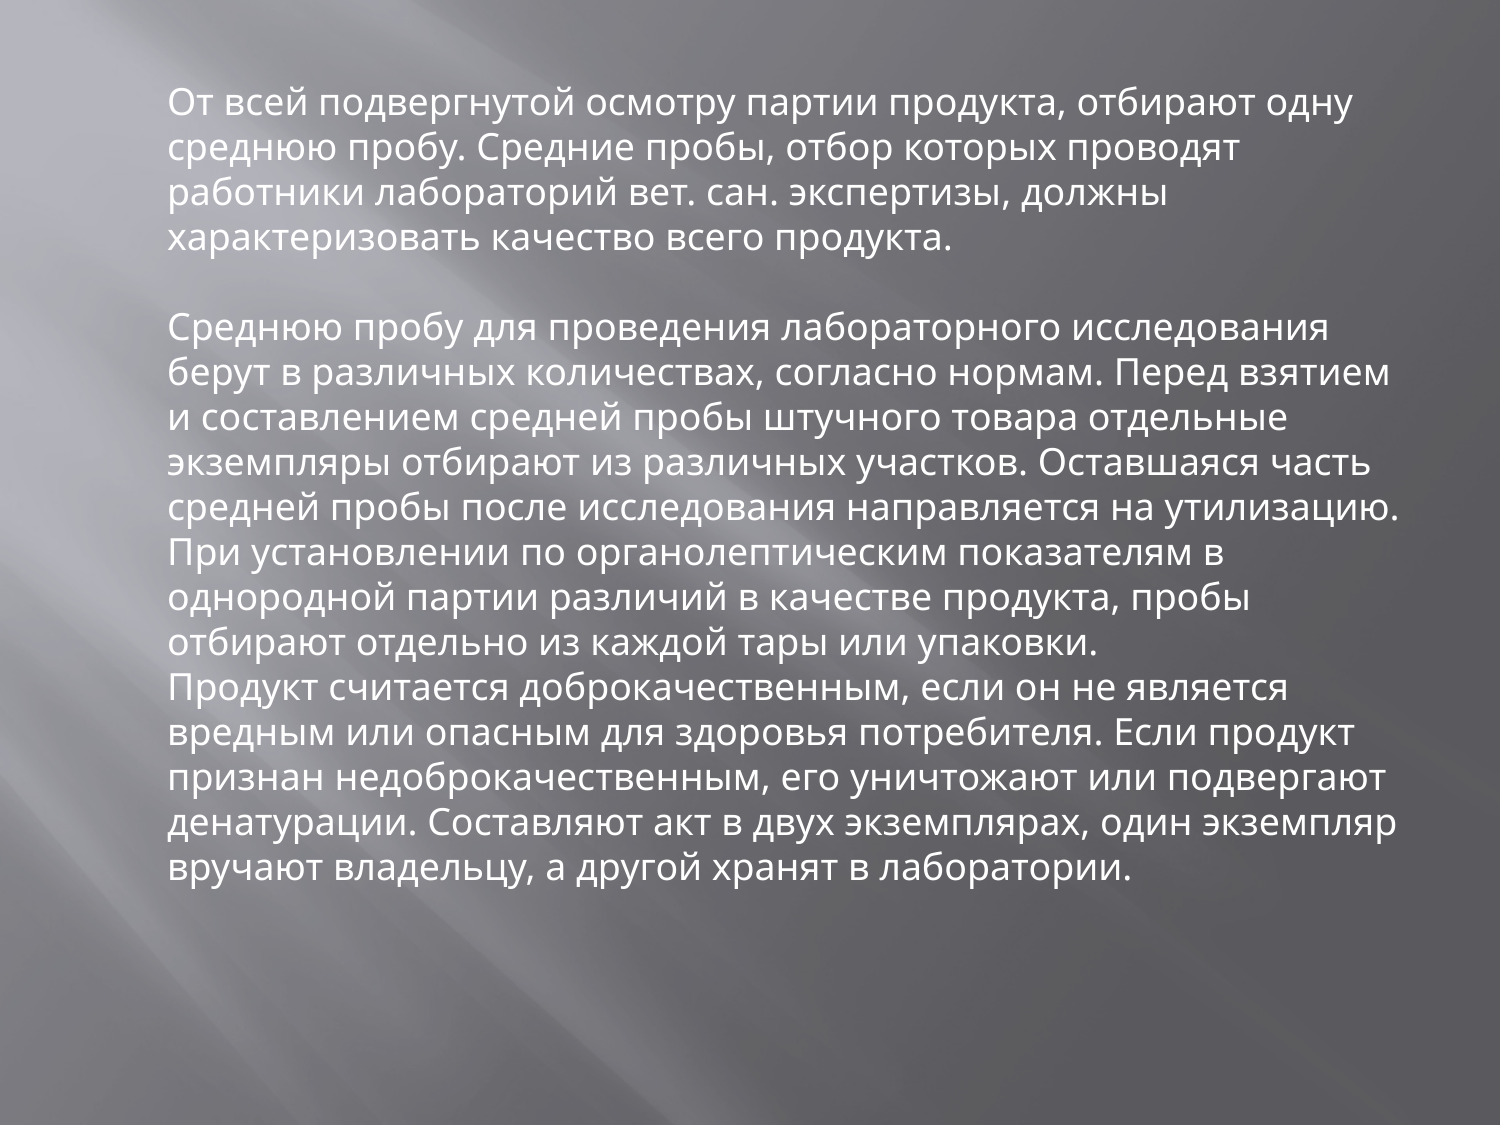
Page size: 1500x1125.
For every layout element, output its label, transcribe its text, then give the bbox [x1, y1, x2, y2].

text_box От всей подвергнутой осмотру партии продукта, отбирают одну среднюю пробу. Средние пробы, отбор которых проводят работники лабораторий вет. сан. экспертизы, должны характеризовать качество всего продукта. Среднюю пробу для проведения лабораторного исследования берут в различных количествах, согласно нормам. Перед взятием и составлением средней пробы штучного товара отдельные экземпляры отбирают из различных участков. Оставшаяся часть средней пробы после исследования направляется на утилизацию. При установлении по органолептическим показателям в однородной партии различий в качестве продукта, пробы отбирают отдельно из каждой тары или упаковки. Продукт считается доброкачественным, если он не является вредным или опасным для здоровья потребителя. Если продукт признан недоброкачественным, его уничтожают или подвергают денатурации. Составляют акт в двух экземплярах, один экземпляр вручают владельцу, а другой хранят в лаборатории. [152, 70, 1418, 895]
